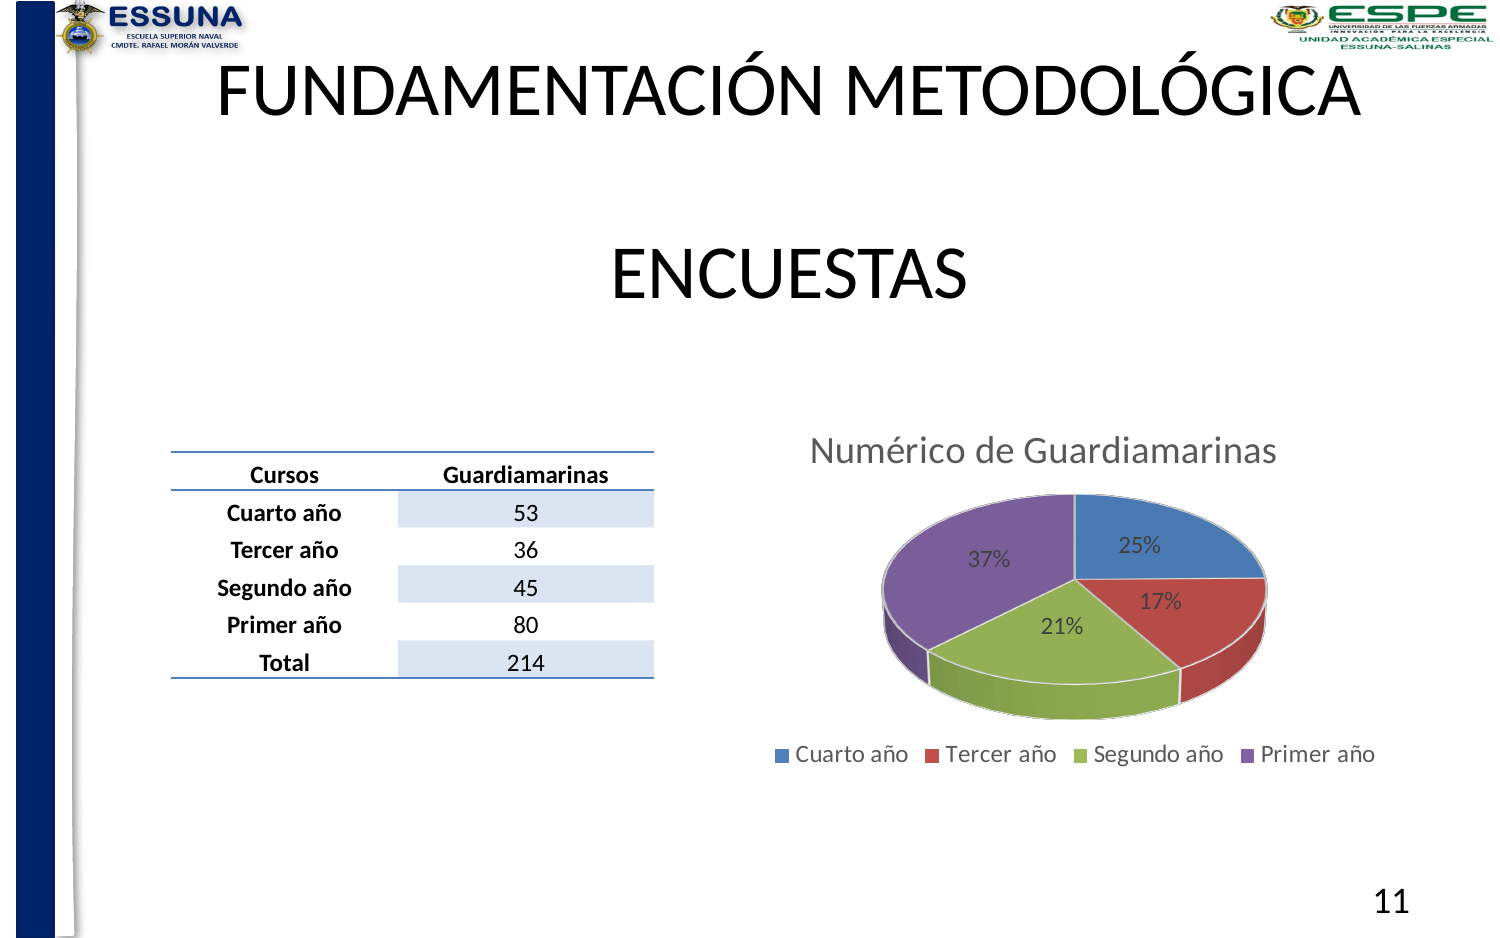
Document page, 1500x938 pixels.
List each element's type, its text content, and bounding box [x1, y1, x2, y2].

table_header Cursos [171, 453, 398, 489]
table_header Guardiamarinas [398, 453, 654, 489]
picture [53, 0, 266, 54]
table_cell 45 [398, 565, 654, 603]
table_cell 214 [398, 640, 654, 677]
table_cell 80 [398, 603, 654, 640]
table_cell Primer año [171, 603, 398, 640]
chart [709, 409, 1441, 775]
table_cell Tercer año [171, 527, 398, 565]
slide_number 11 [1074, 868, 1425, 919]
table_cell Cuarto año [171, 491, 398, 527]
table_cell 36 [398, 527, 654, 565]
table_cell 53 [398, 491, 654, 527]
table_cell Total [171, 640, 398, 677]
picture [1269, 0, 1500, 50]
title FUNDAMENTACIÓN METODOLÓGICA ENCUESTAS [114, 31, 1465, 188]
table_cell Segundo año [171, 565, 398, 603]
